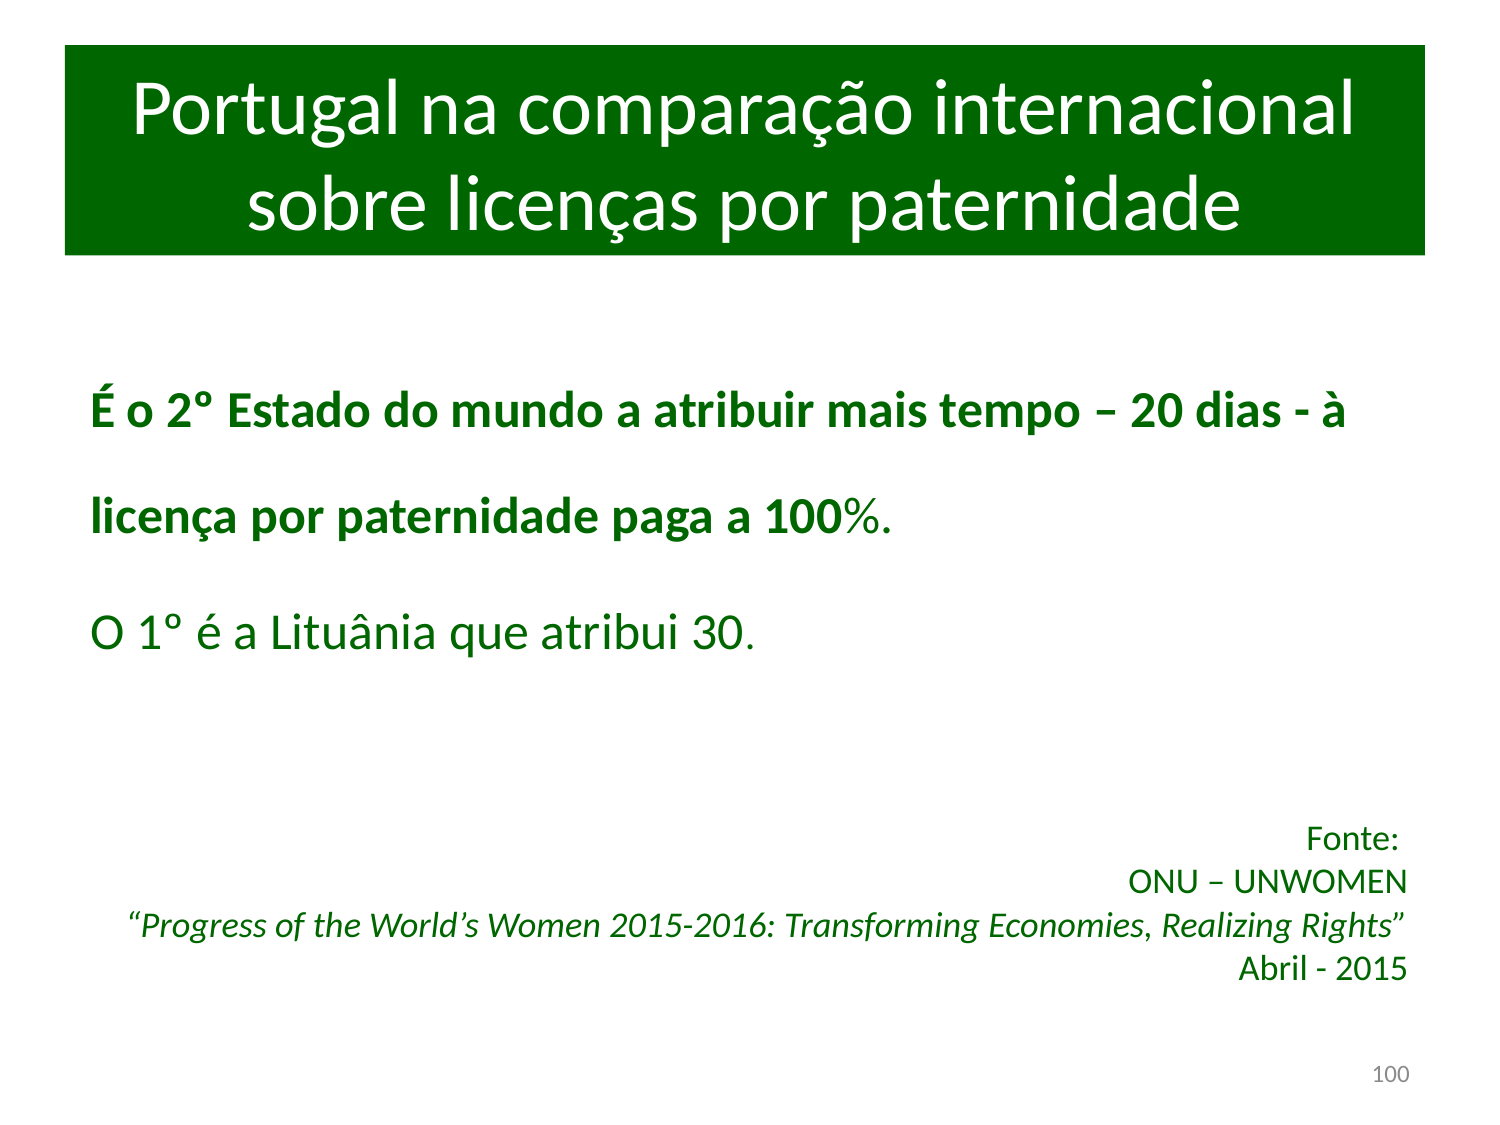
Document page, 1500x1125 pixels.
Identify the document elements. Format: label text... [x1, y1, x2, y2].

list É o 2º Estado do mundo a atribuir mais tempo – 20 dias - à licença por paternidade paga a 100%. O 1º é a Lituânia que atribui 30. Fonte: ONU – UNWOMEN “Progress of the World’s Women 2015-2016: Transforming Economies, Realizing Rights” Abril - 2015 [75, 290, 1424, 1047]
slide_number 100 [1074, 1042, 1425, 1103]
title Portugal na comparação internacional sobre licenças por paternidade [64, 45, 1425, 256]
